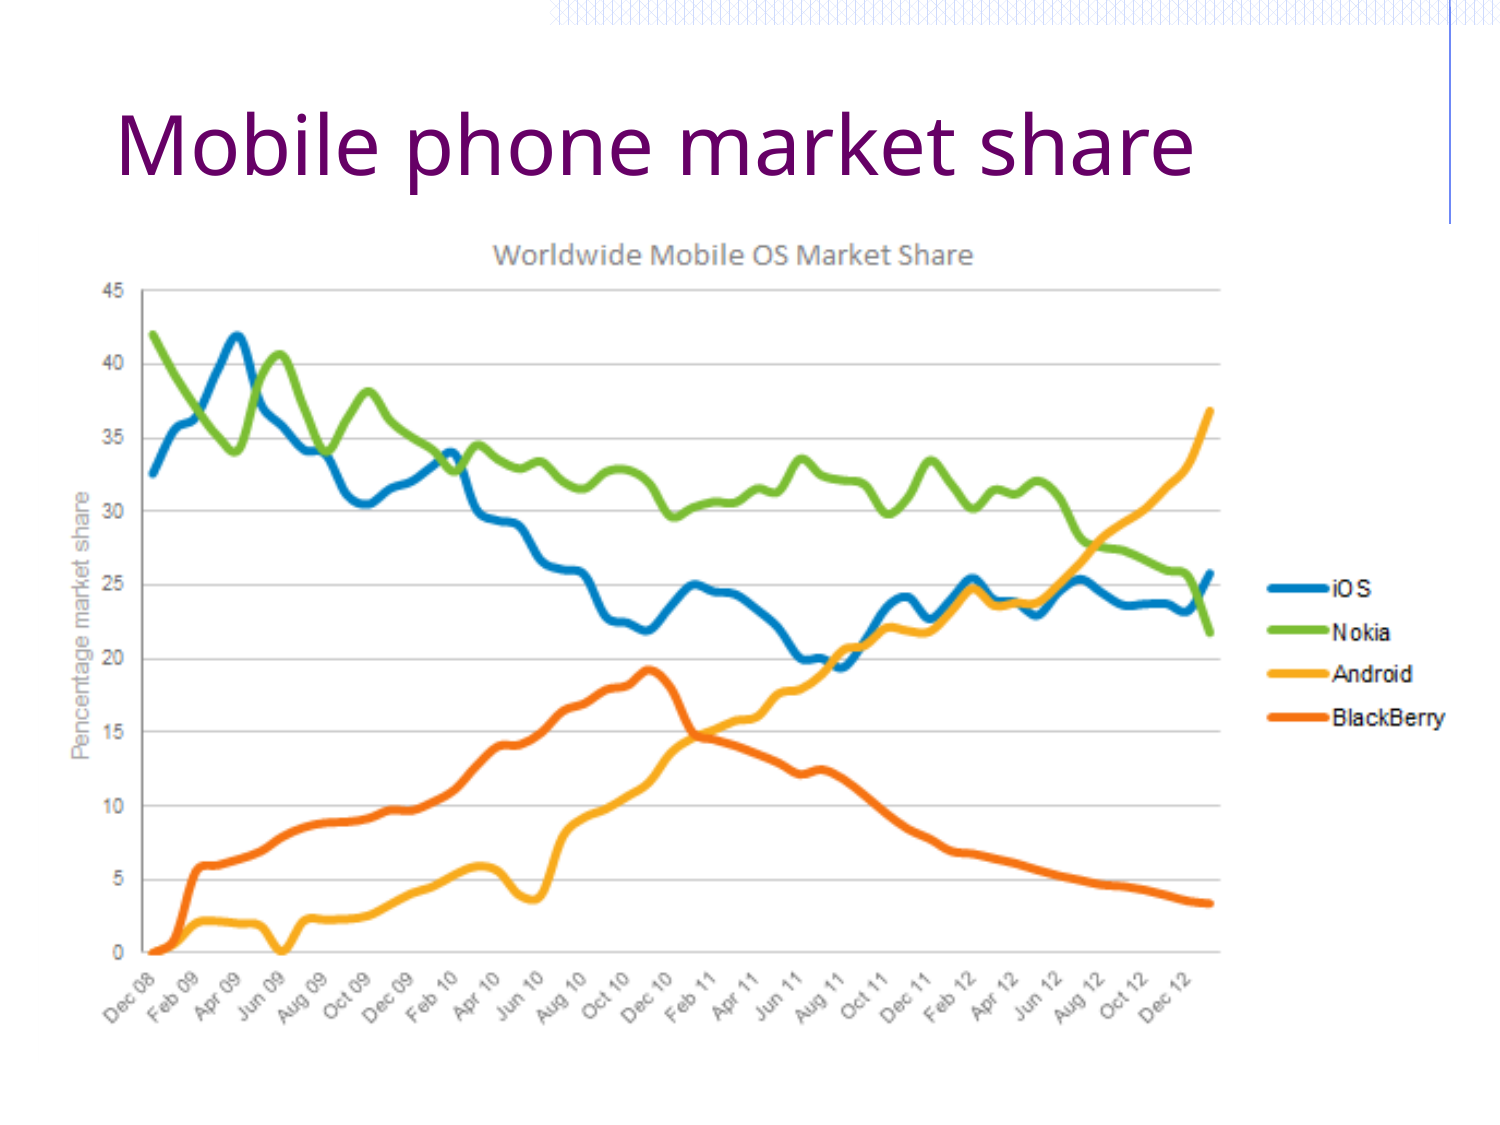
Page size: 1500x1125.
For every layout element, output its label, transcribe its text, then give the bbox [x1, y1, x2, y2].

title Mobile phone market share [99, 49, 1376, 201]
picture [37, 224, 1471, 1063]
